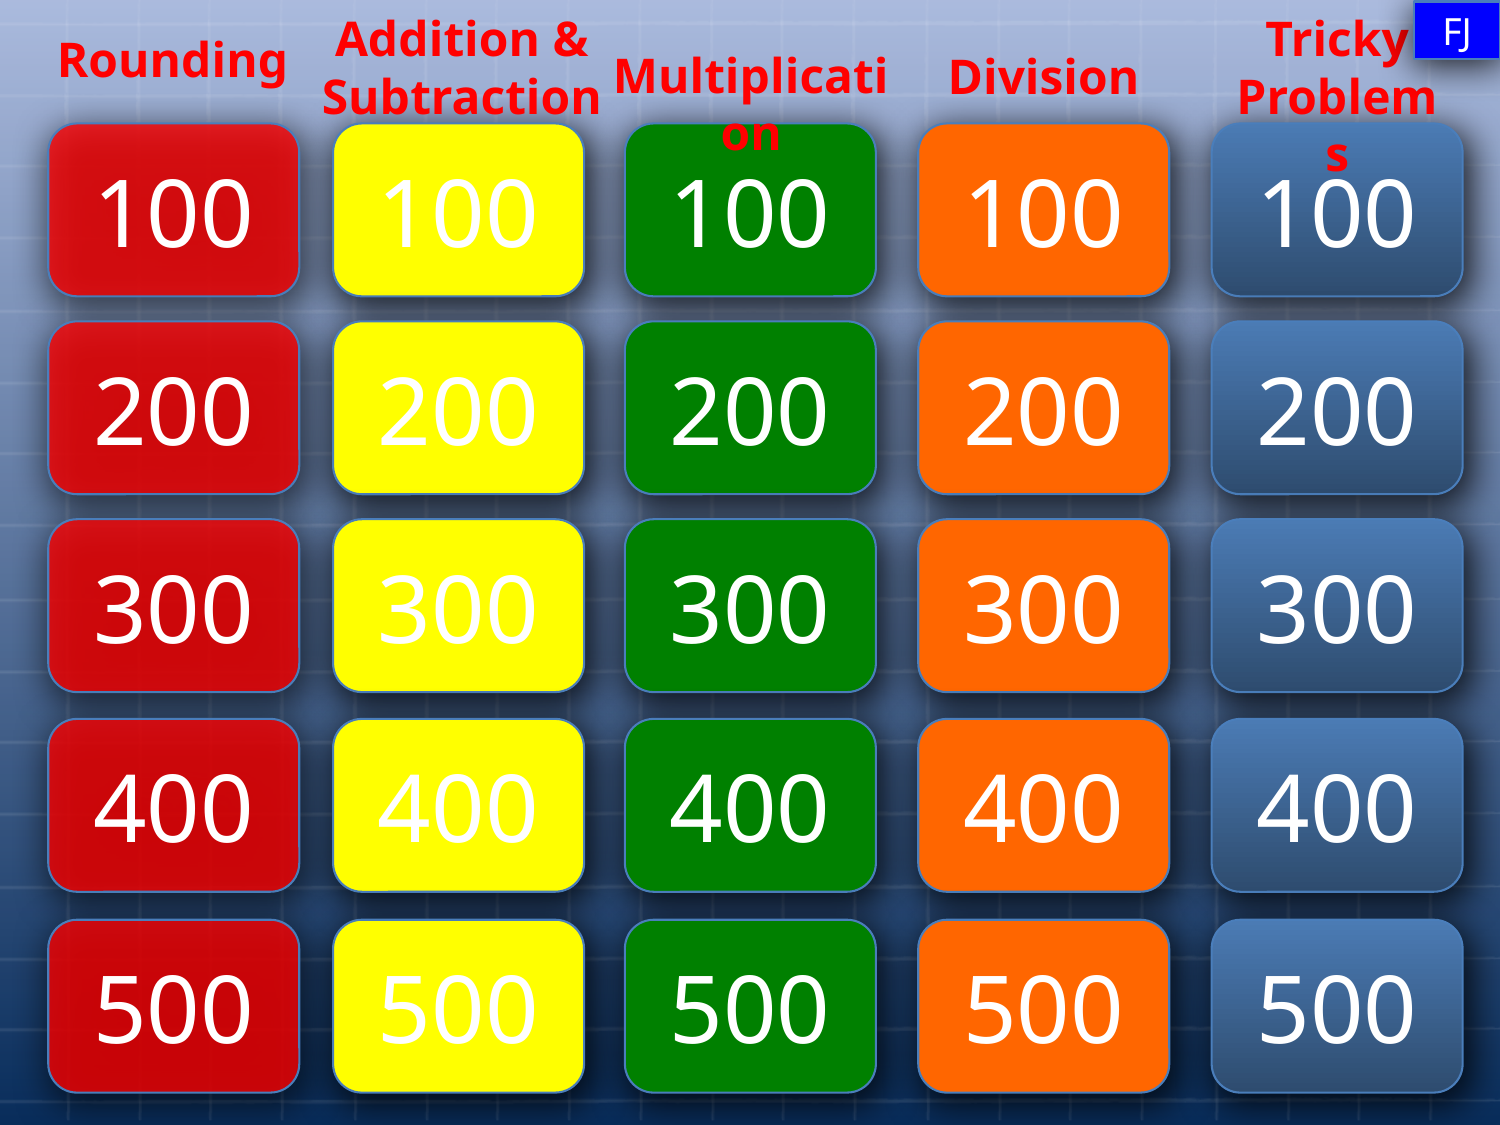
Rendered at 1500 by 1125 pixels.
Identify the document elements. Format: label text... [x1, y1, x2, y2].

text_box 500 [917, 918, 1171, 1094]
text_box 500 [47, 918, 301, 1094]
text_box 500 [332, 918, 586, 1094]
text_box 400 [917, 717, 1171, 893]
text_box Multiplication [584, 38, 919, 168]
text_box 200 [47, 320, 301, 496]
text_box 400 [47, 717, 301, 893]
text_box 100 [1210, 146, 1464, 298]
picture [578, 132, 584, 141]
text_box 500 [1210, 918, 1464, 1094]
text_box 300 [1210, 518, 1464, 694]
text_box 200 [623, 320, 877, 496]
text_box 300 [917, 518, 1171, 694]
text_box 200 [1210, 320, 1464, 496]
text_box 300 [47, 518, 301, 694]
text_box 100 [917, 122, 1171, 298]
text_box 400 [332, 717, 586, 893]
picture [0, 0, 1500, 1125]
text_box 100 [47, 122, 301, 298]
text_box 200 [917, 320, 1171, 496]
text_box Rounding [0, 22, 299, 95]
text_box 300 [623, 518, 877, 694]
text_box 400 [623, 717, 877, 893]
text_box Addition & Subtraction [299, 1, 625, 132]
text_box 500 [623, 918, 877, 1094]
text_box 300 [332, 518, 586, 694]
text_box Division [918, 39, 1170, 112]
text_box Tricky Problems [1211, 1, 1463, 189]
text_box 400 [1210, 717, 1464, 893]
text_box 100 [332, 132, 586, 298]
text_box 200 [332, 320, 586, 496]
text_box 100 [623, 168, 877, 298]
text_box FJ [1413, 0, 1500, 60]
